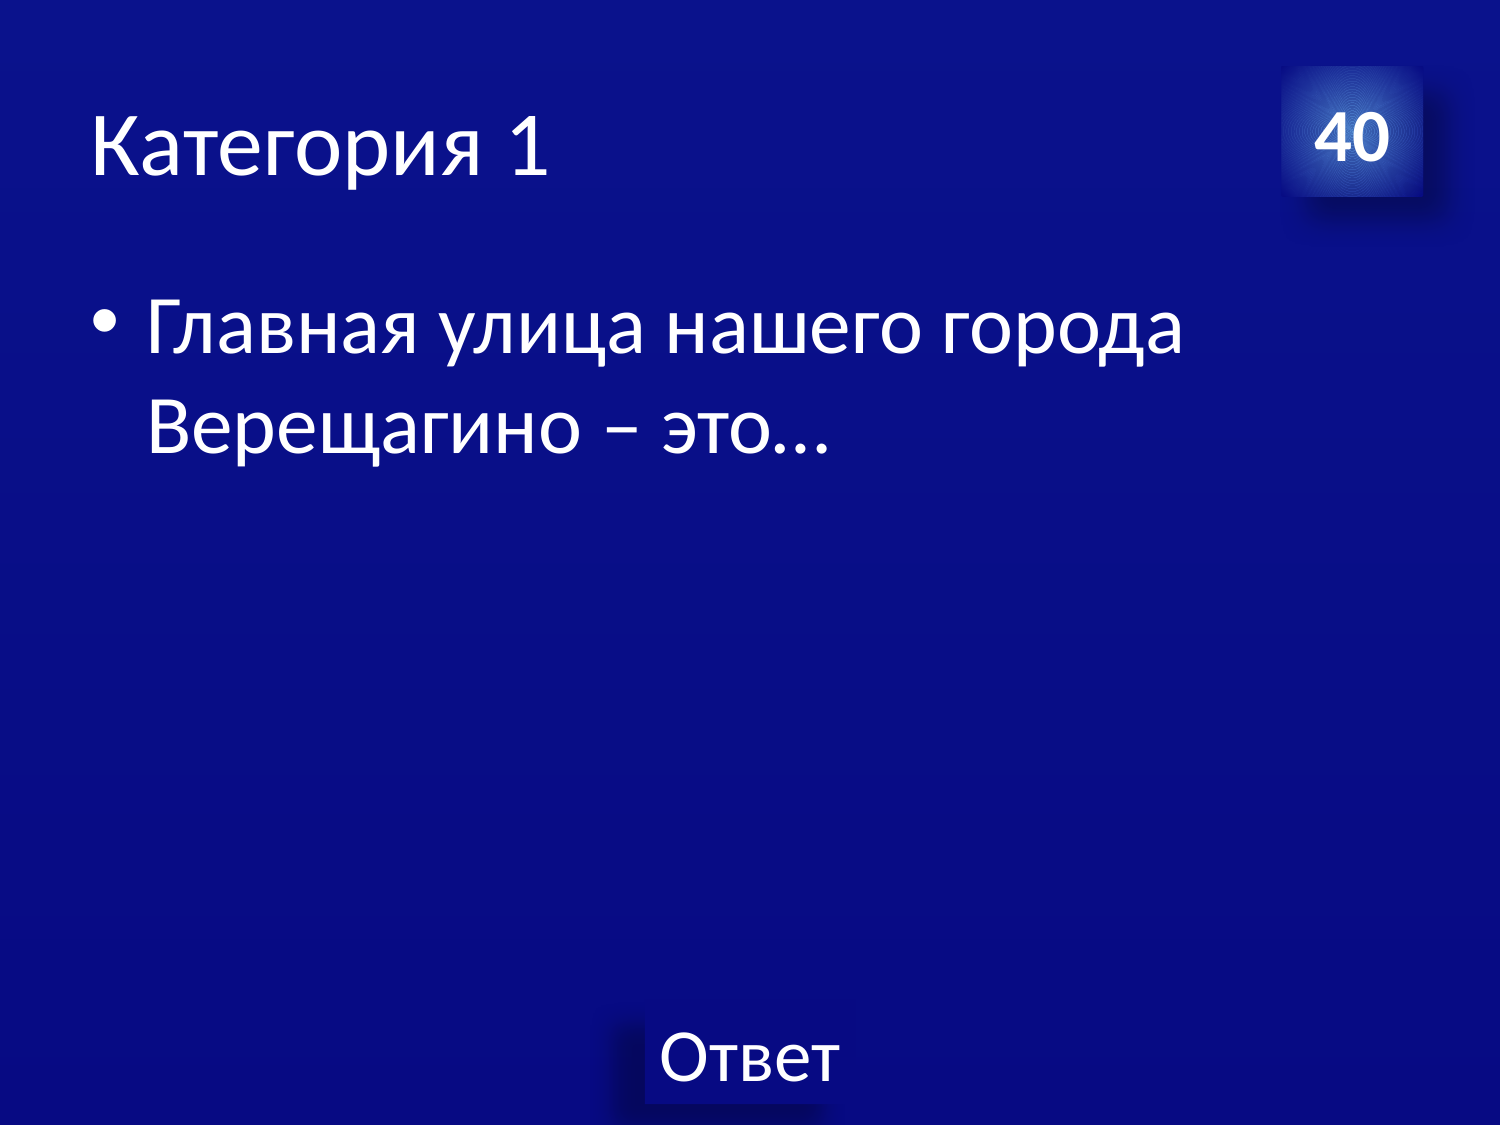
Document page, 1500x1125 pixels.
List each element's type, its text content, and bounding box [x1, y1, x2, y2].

list Главная улица нашего города Верещагино – это… [75, 262, 1425, 1000]
title Категория 1 [75, 45, 1258, 233]
text_box 40 [1279, 64, 1425, 198]
